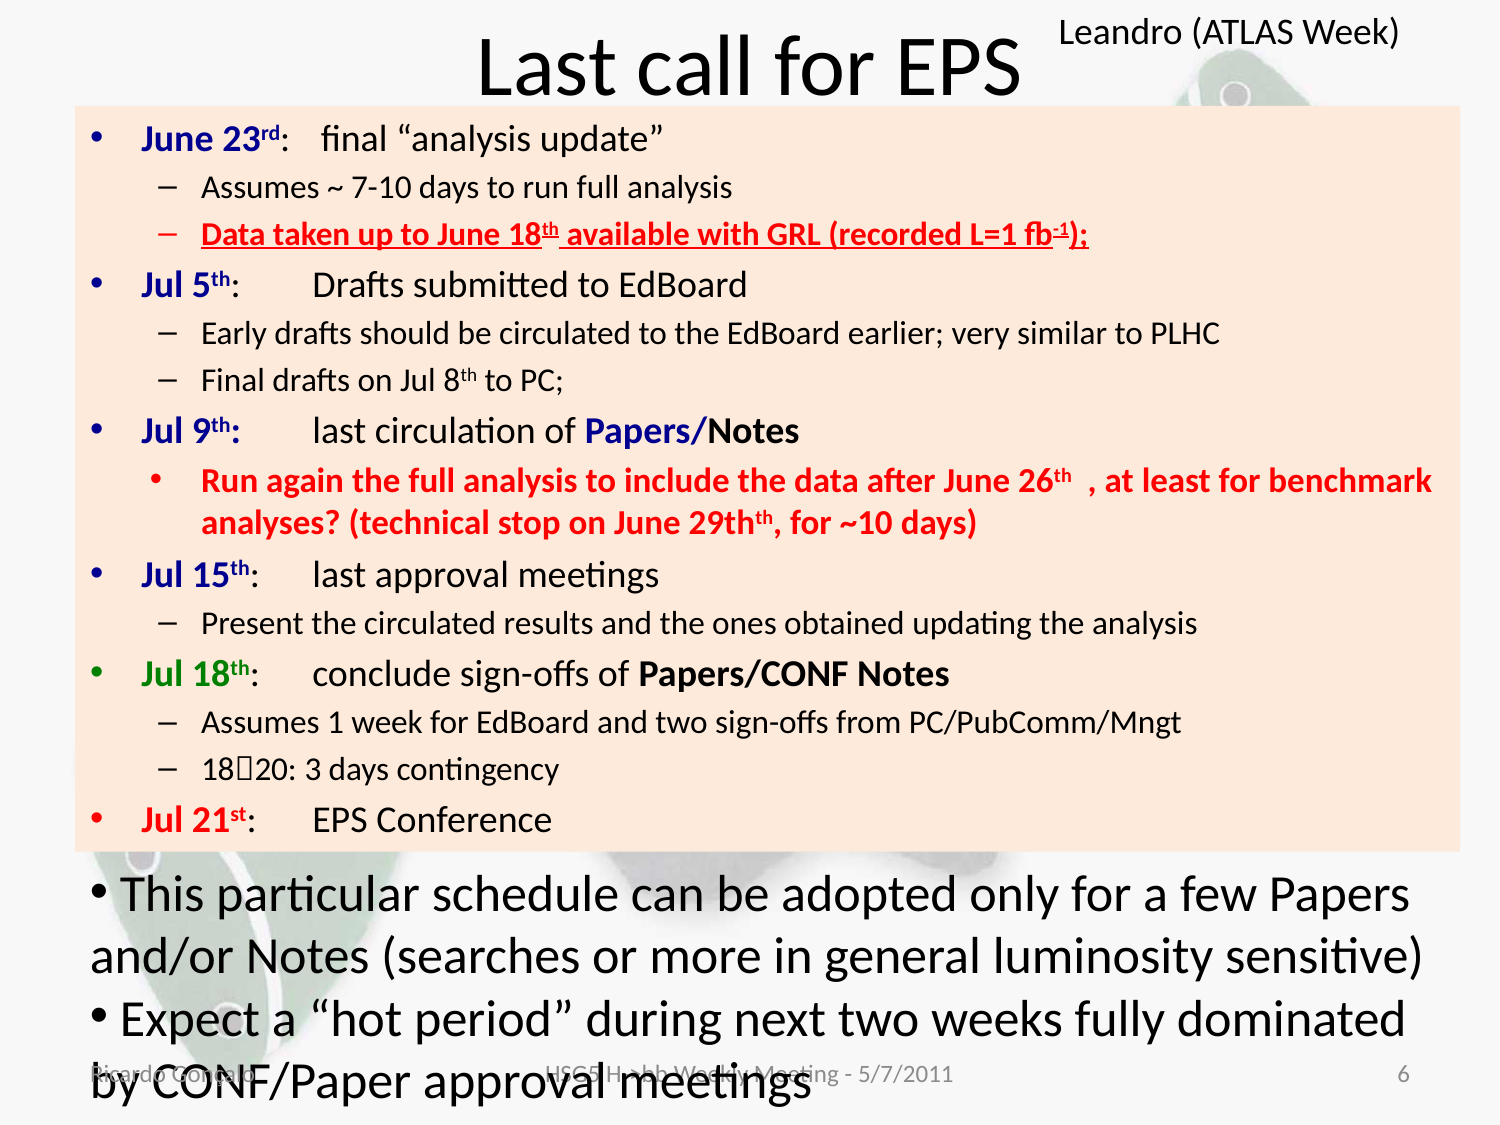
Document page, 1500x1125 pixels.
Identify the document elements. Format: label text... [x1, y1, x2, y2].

text_box This particular schedule can be adopted only for a few Papers and/or Notes (searches or more in general luminosity sensitive) Expect a “hot period” during next two weeks fully dominated by CONF/Paper approval meetings [75, 851, 1461, 1117]
title Last call for EPS [75, 0, 1425, 105]
footer HSG5 H->bb Weekly Meeting - 5/7/2011 [512, 1042, 988, 1103]
slide_number Ricardo Gonçalo [75, 1042, 425, 1103]
list June 23rd: final “analysis update” Assumes ~ 7-10 days to run full analysis Data taken up to June 18th available with GRL (recorded L=1 fb-1); Jul 5th: Drafts submitted to EdBoard Early drafts should be circulated to the EdBoard earlier; very similar to PLHC Final drafts on Jul 8th to PC; Jul 9th: last circulation of Papers/Notes Run again the full analysis to include the data after June 26th , at least for benchmark analyses? (technical stop on June 29thth, for ~10 days) Jul 15th: last approval meetings Present the circulated results and the ones obtained updating the analysis Jul 18th: conclude sign-offs of Papers/CONF Notes Assumes 1 week for EdBoard and two sign-offs from PC/PubComm/Mngt 1820: 3 days contingency Jul 21st: EPS Conference [75, 105, 1461, 851]
text_box Leandro (ATLAS Week) [1043, 0, 1461, 60]
picture [0, 0, 1500, 1125]
